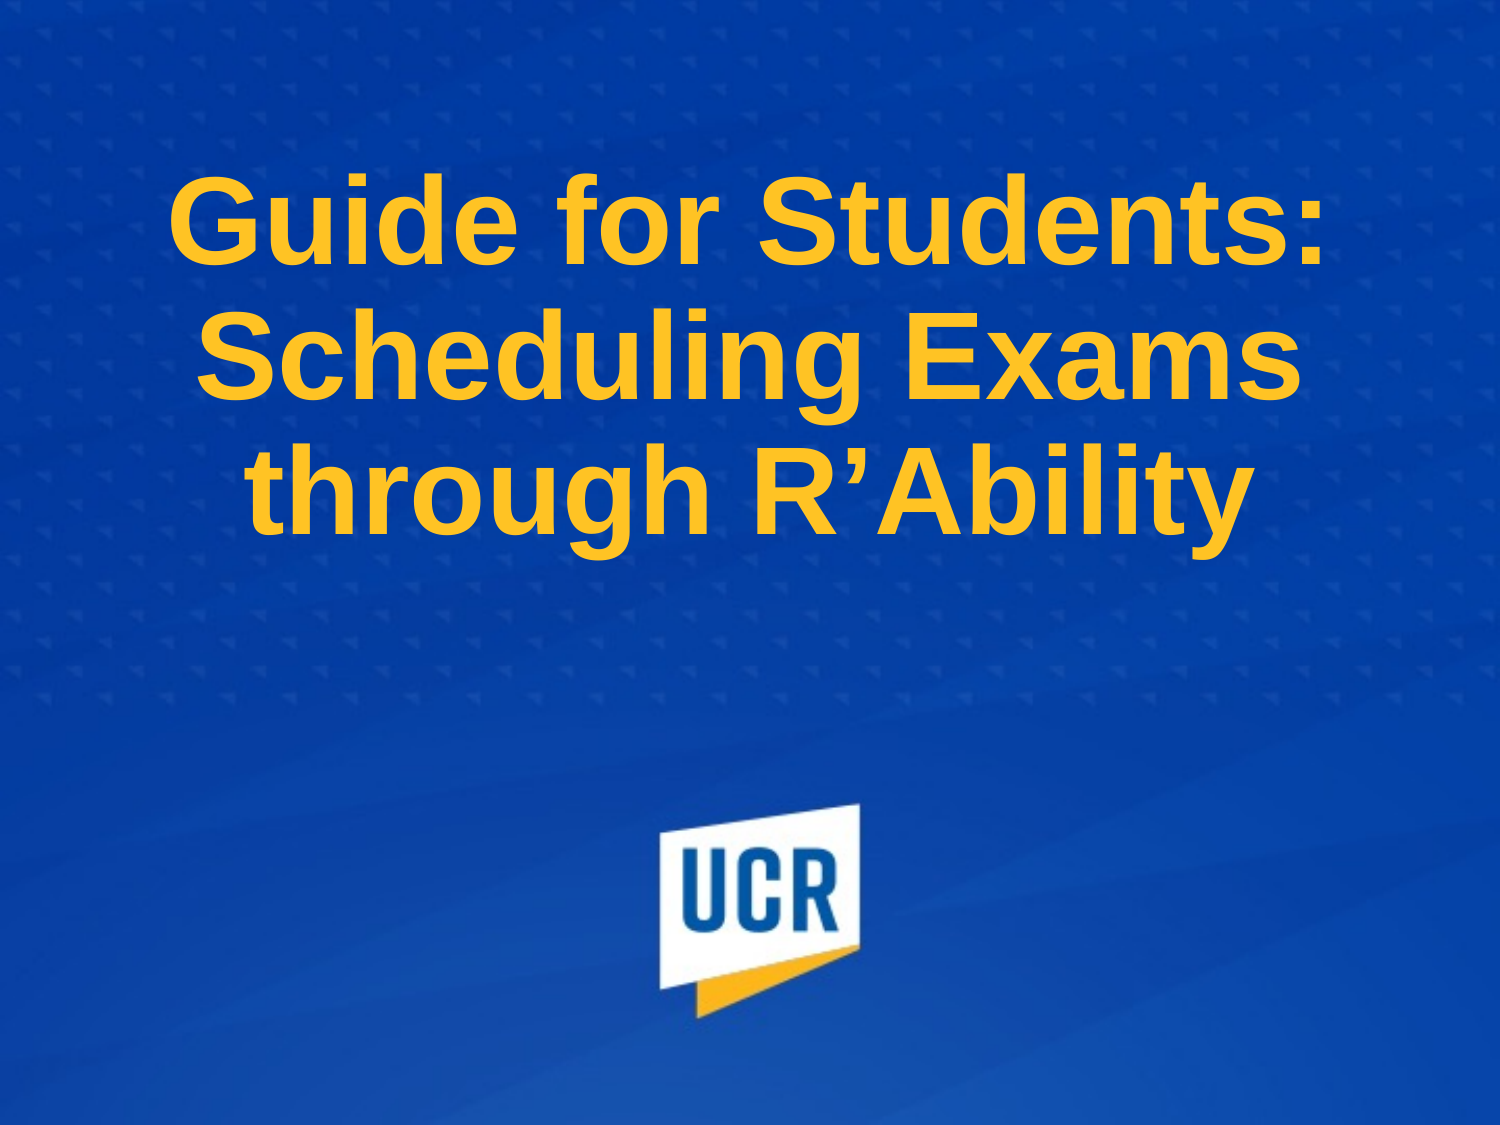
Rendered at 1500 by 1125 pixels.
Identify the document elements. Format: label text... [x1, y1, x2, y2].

title Guide for Students: Scheduling Exams through R’Ability [102, 59, 1398, 659]
picture [0, 0, 1500, 1125]
